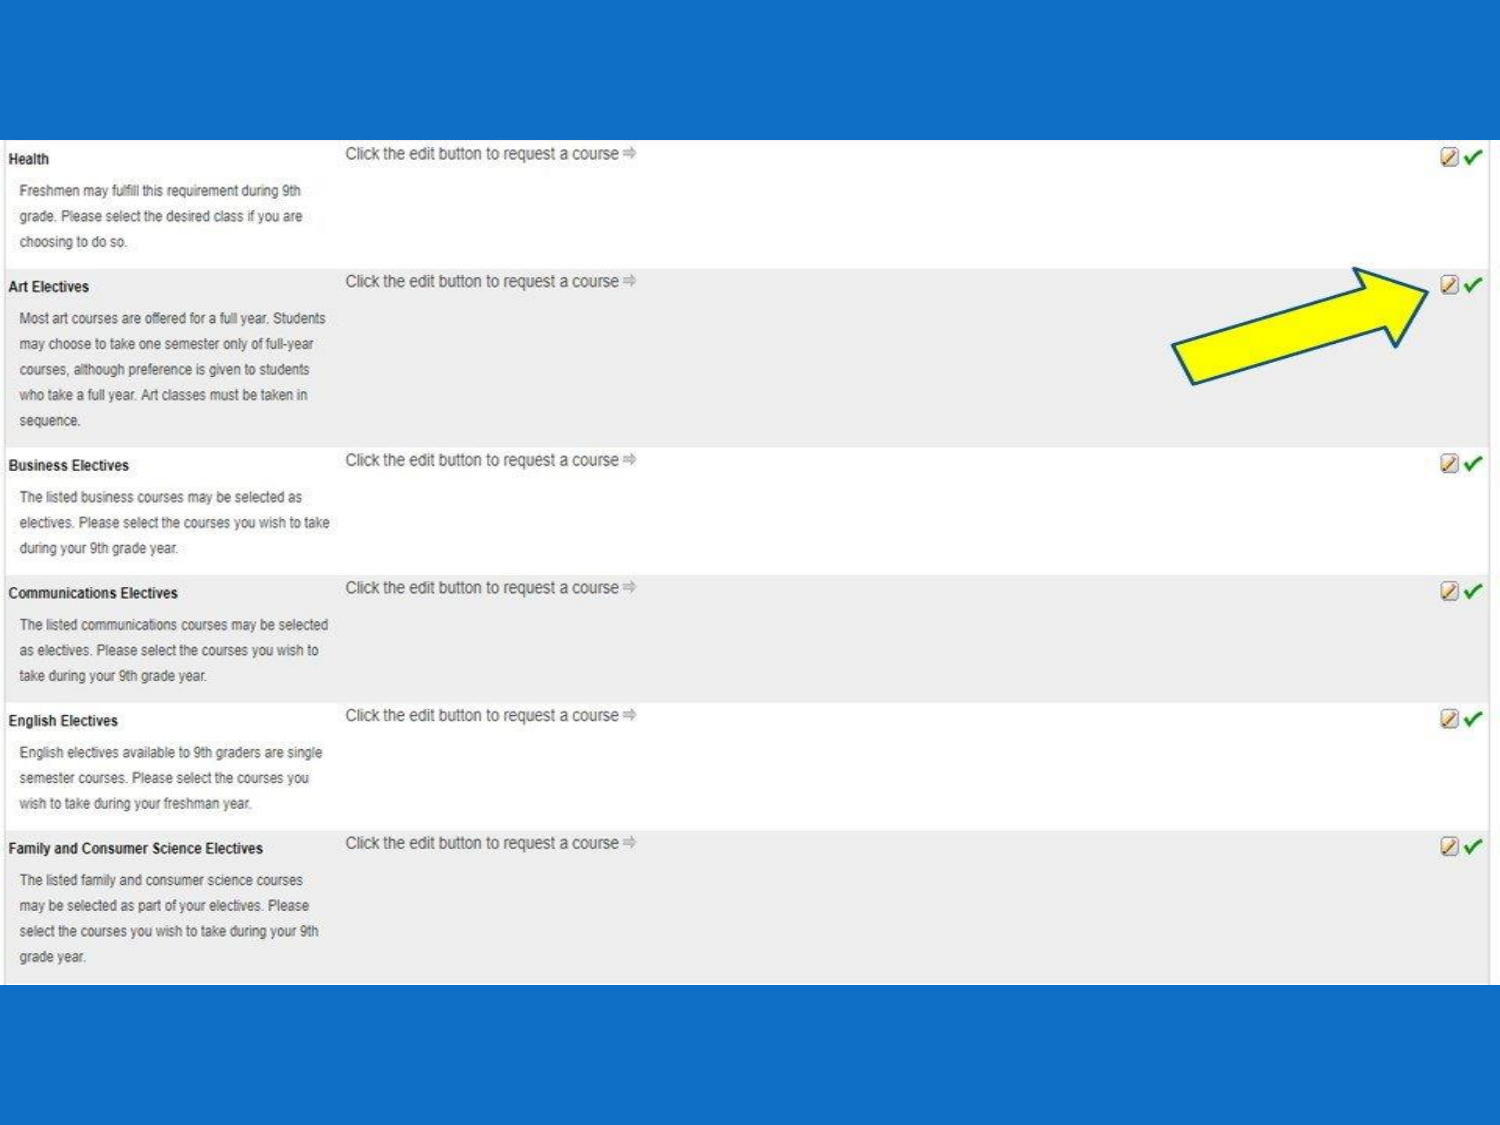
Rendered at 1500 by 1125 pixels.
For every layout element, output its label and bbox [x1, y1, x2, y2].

picture [0, 140, 1500, 985]
